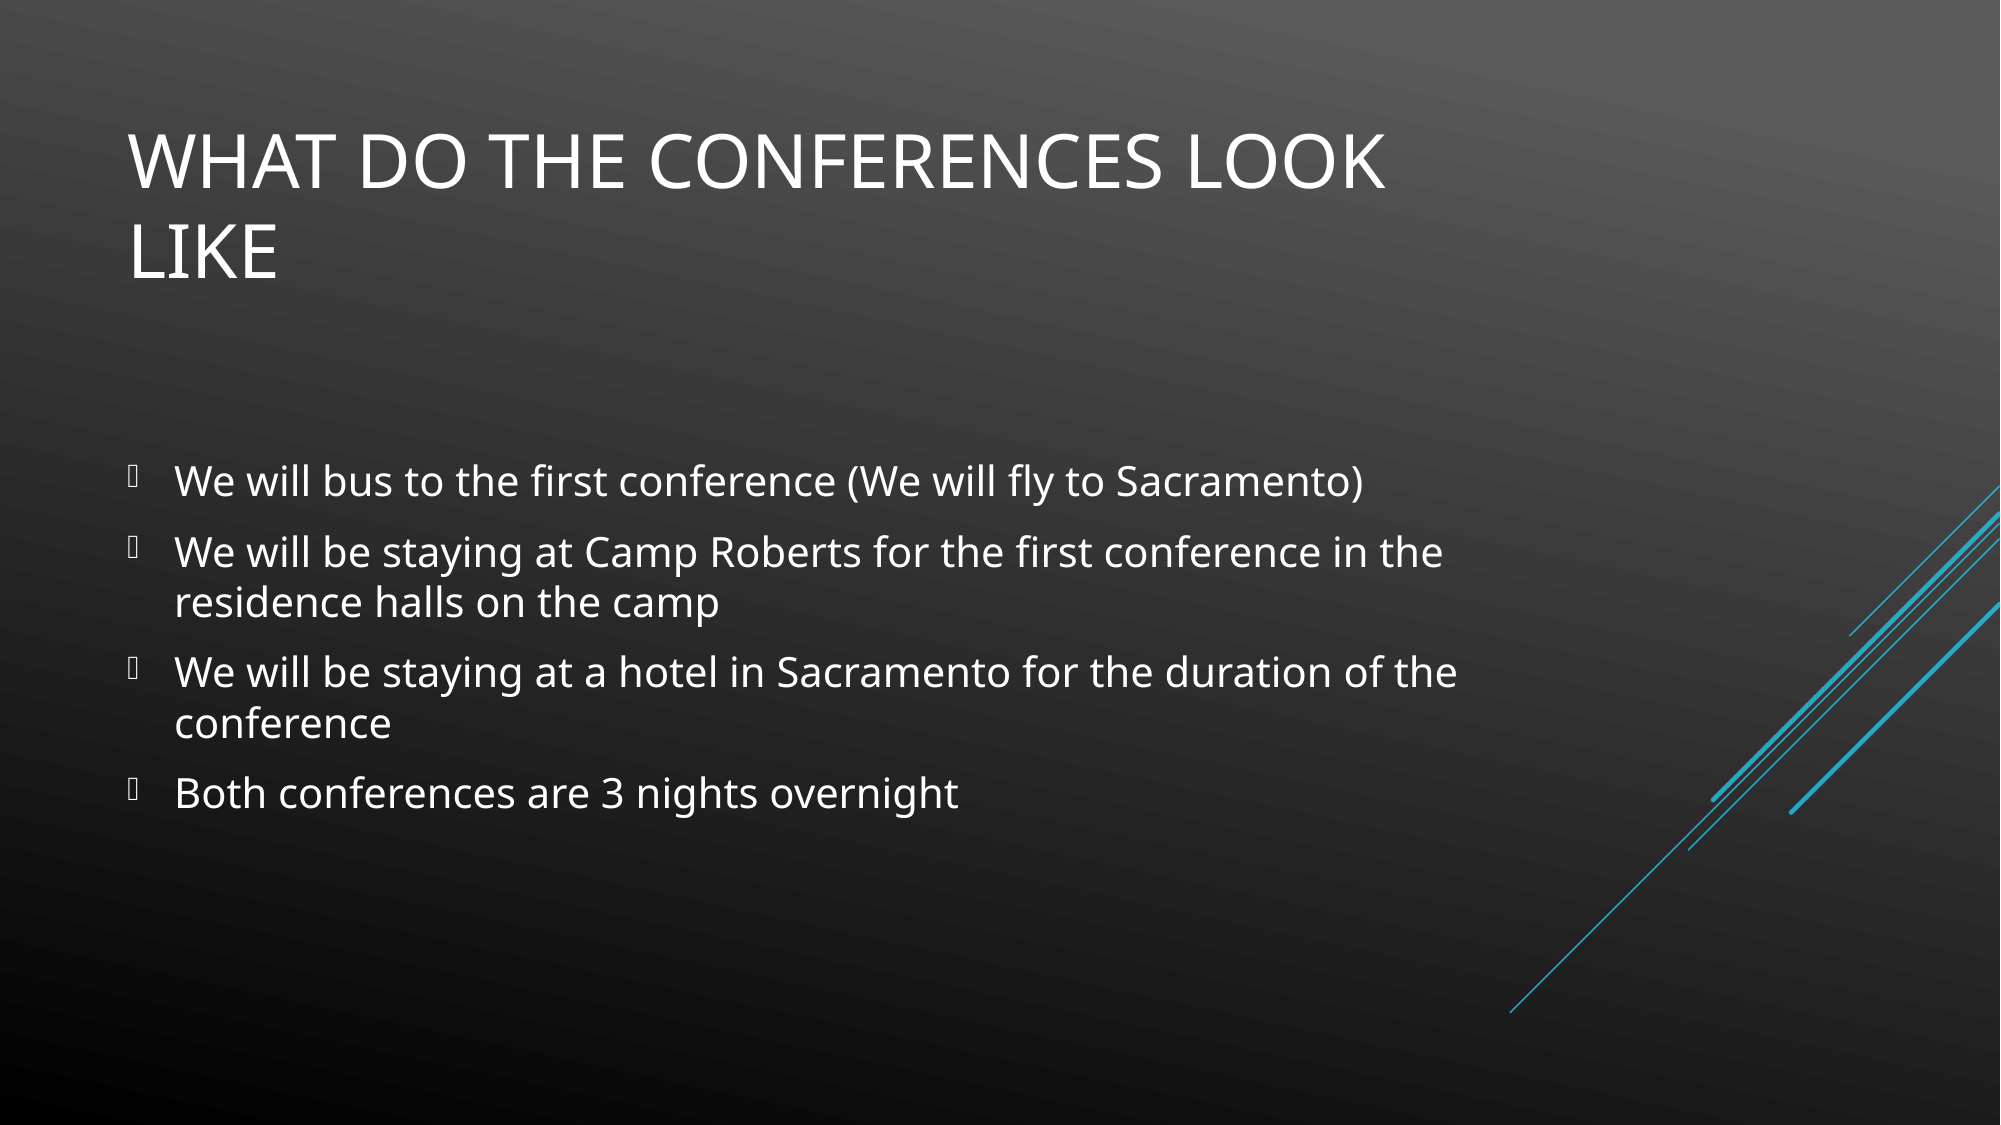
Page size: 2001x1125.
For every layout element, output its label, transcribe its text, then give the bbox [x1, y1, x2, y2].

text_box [1510, 485, 2000, 1013]
list We will bus to the first conference (We will fly to Sacramento) We will be staying at Camp Roberts for the first conference in the residence halls on the camp We will be staying at a hotel in Sacramento for the duration of the conference Both conferences are 3 nights overnight [112, 339, 1513, 933]
text_box [0, 0, 2000, 1125]
title What do the conferences look like [112, 79, 1513, 327]
